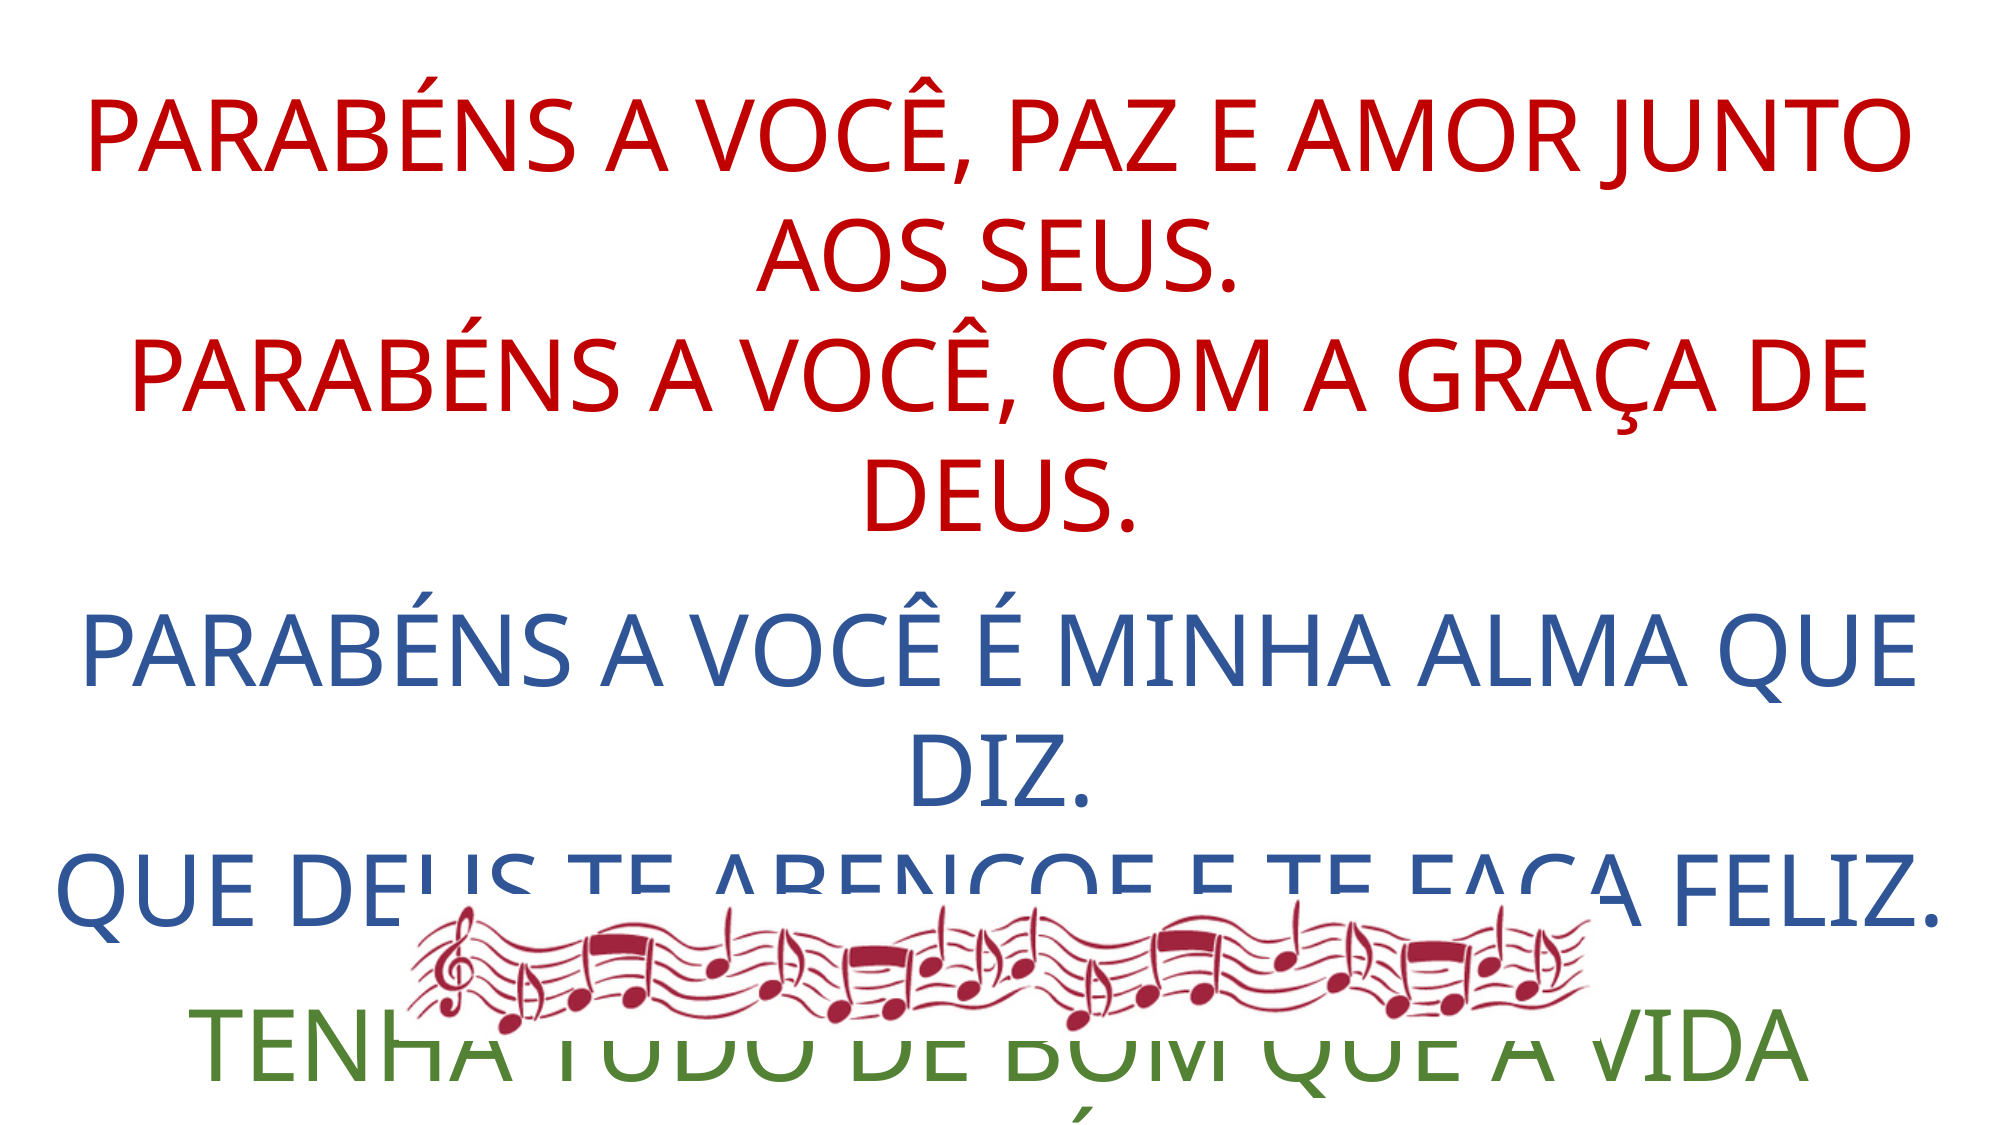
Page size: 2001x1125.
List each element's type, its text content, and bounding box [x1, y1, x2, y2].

picture [399, 894, 1600, 1041]
text_box PARABÉNS A VOCÊ, PAZ E AMOR JUNTO AOS SEUS. PARABÉNS A VOCÊ, COM A GRAÇA DE DEUS. PARABÉNS A VOCÊ É MINHA ALMA QUE DIZ. QUE DEUS TE ABENÇOE E TE FAÇA FELIZ. TENHA TUDO DE BOM QUE A VIDA CONTÉM. TENHA MUITA SAÚDE E AMIGOS TAMBÉM. [0, 64, 2000, 1125]
